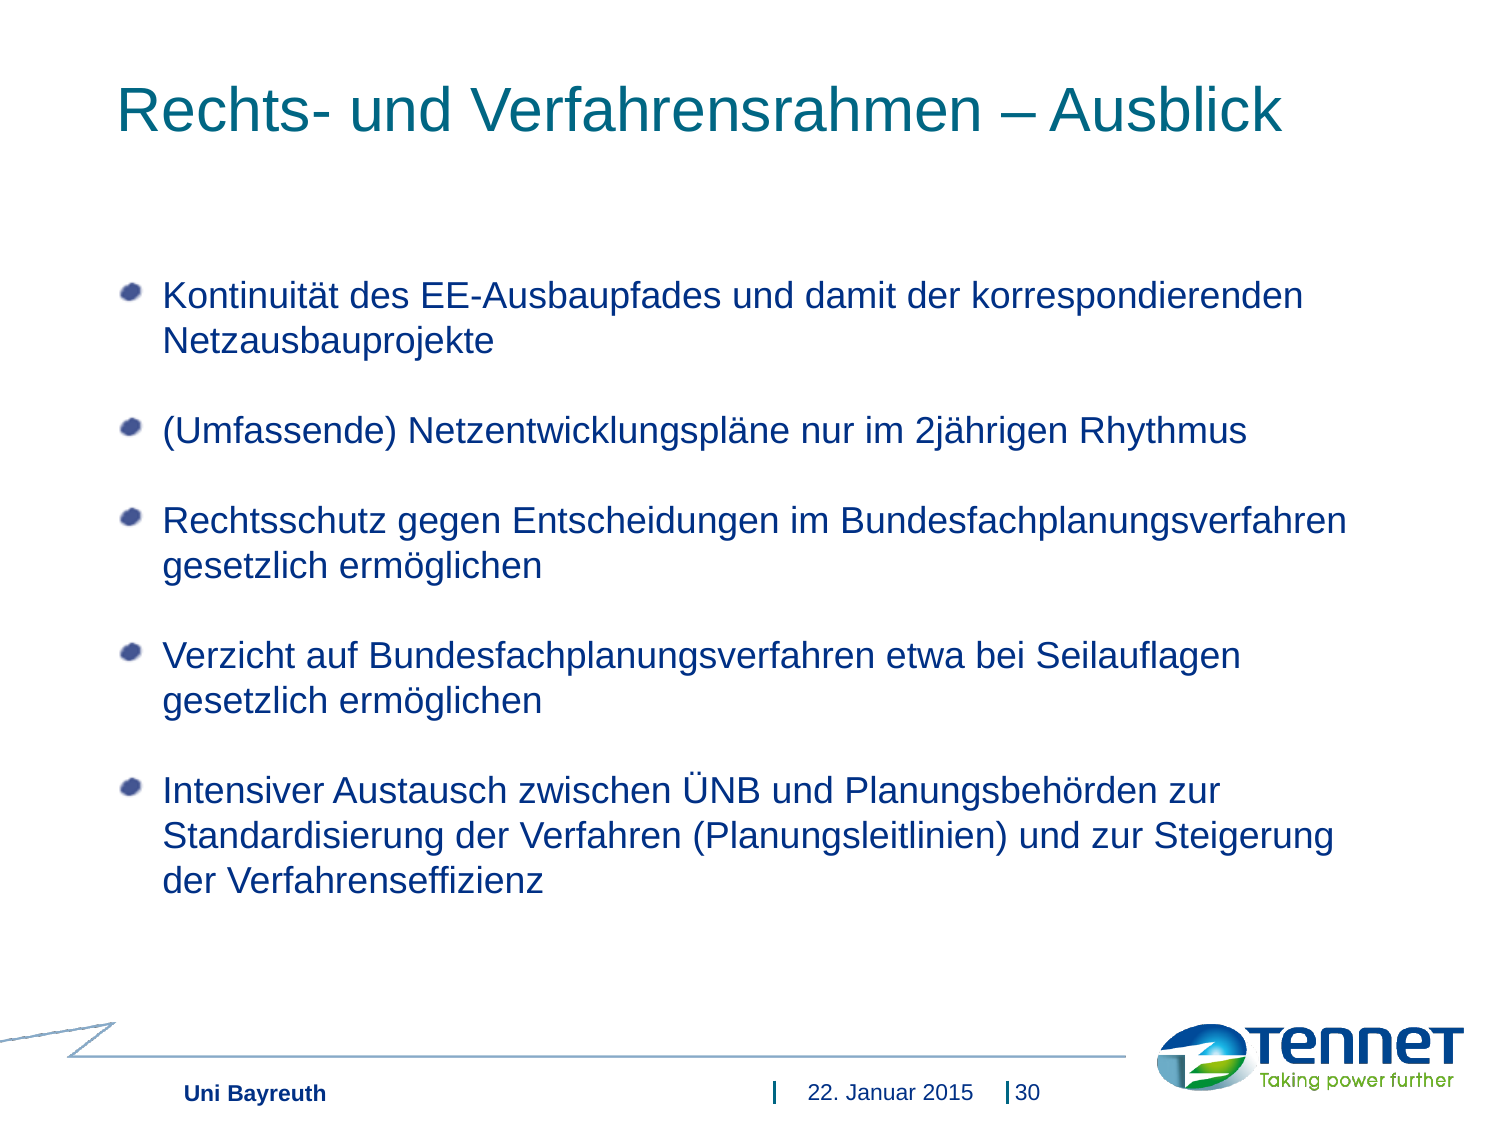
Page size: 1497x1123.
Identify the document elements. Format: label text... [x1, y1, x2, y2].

picture [115, 775, 148, 802]
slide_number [784, 1045, 997, 1105]
title Rechts- und Verfahrensrahmen – Ausblick [102, 61, 1469, 209]
picture [115, 280, 148, 307]
slide_number 30 [1014, 1045, 1091, 1105]
picture [0, 984, 1464, 1094]
picture [115, 415, 148, 442]
footer Uni Bayreuth [166, 1045, 819, 1106]
picture [115, 505, 148, 532]
picture [115, 640, 148, 667]
list Kontinuität des EE-Ausbaupfades und damit der korrespondierenden Netzausbauprojekte (Umfassende) Netzentwicklungspläne nur im 2jährigen Rhythmus Rechtsschutz gegen Entscheidungen im Bundesfachplanungsverfahren gesetzlich ermöglichen Verzicht auf Bundesfachplanungsverfahren etwa bei Seilauflagen gesetzlich ermöglichen Intensiver Austausch zwischen ÜNB und Planungsbehörden zur Standardisierung der Verfahren (Planungsleitlinien) und zur Steigerung der Verfahrenseffizienz [102, 263, 1375, 987]
